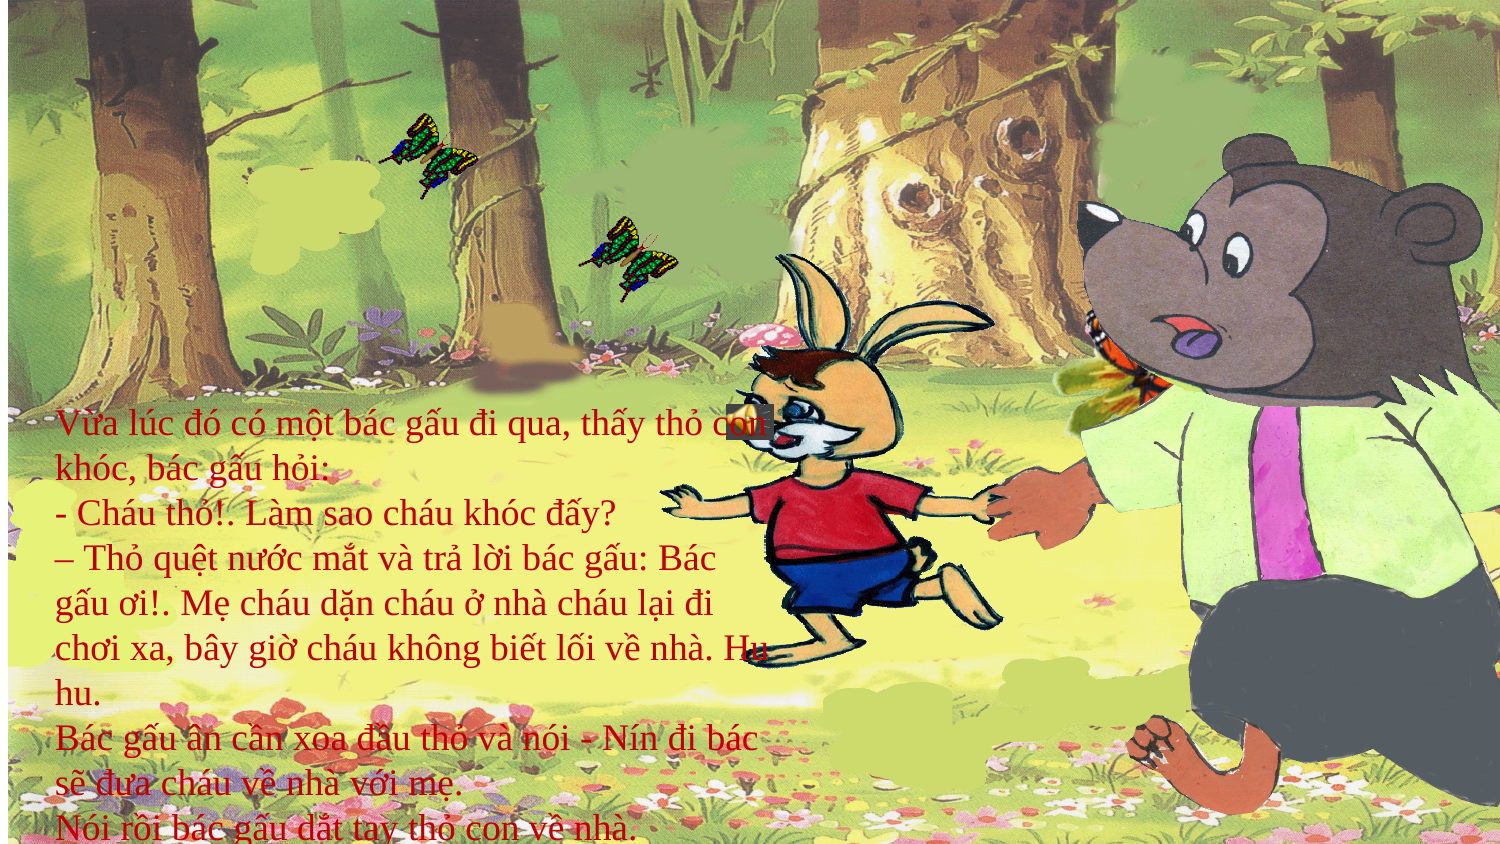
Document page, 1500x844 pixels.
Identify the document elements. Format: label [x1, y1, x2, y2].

text_box [374, 112, 1418, 306]
picture [8, 0, 1500, 844]
